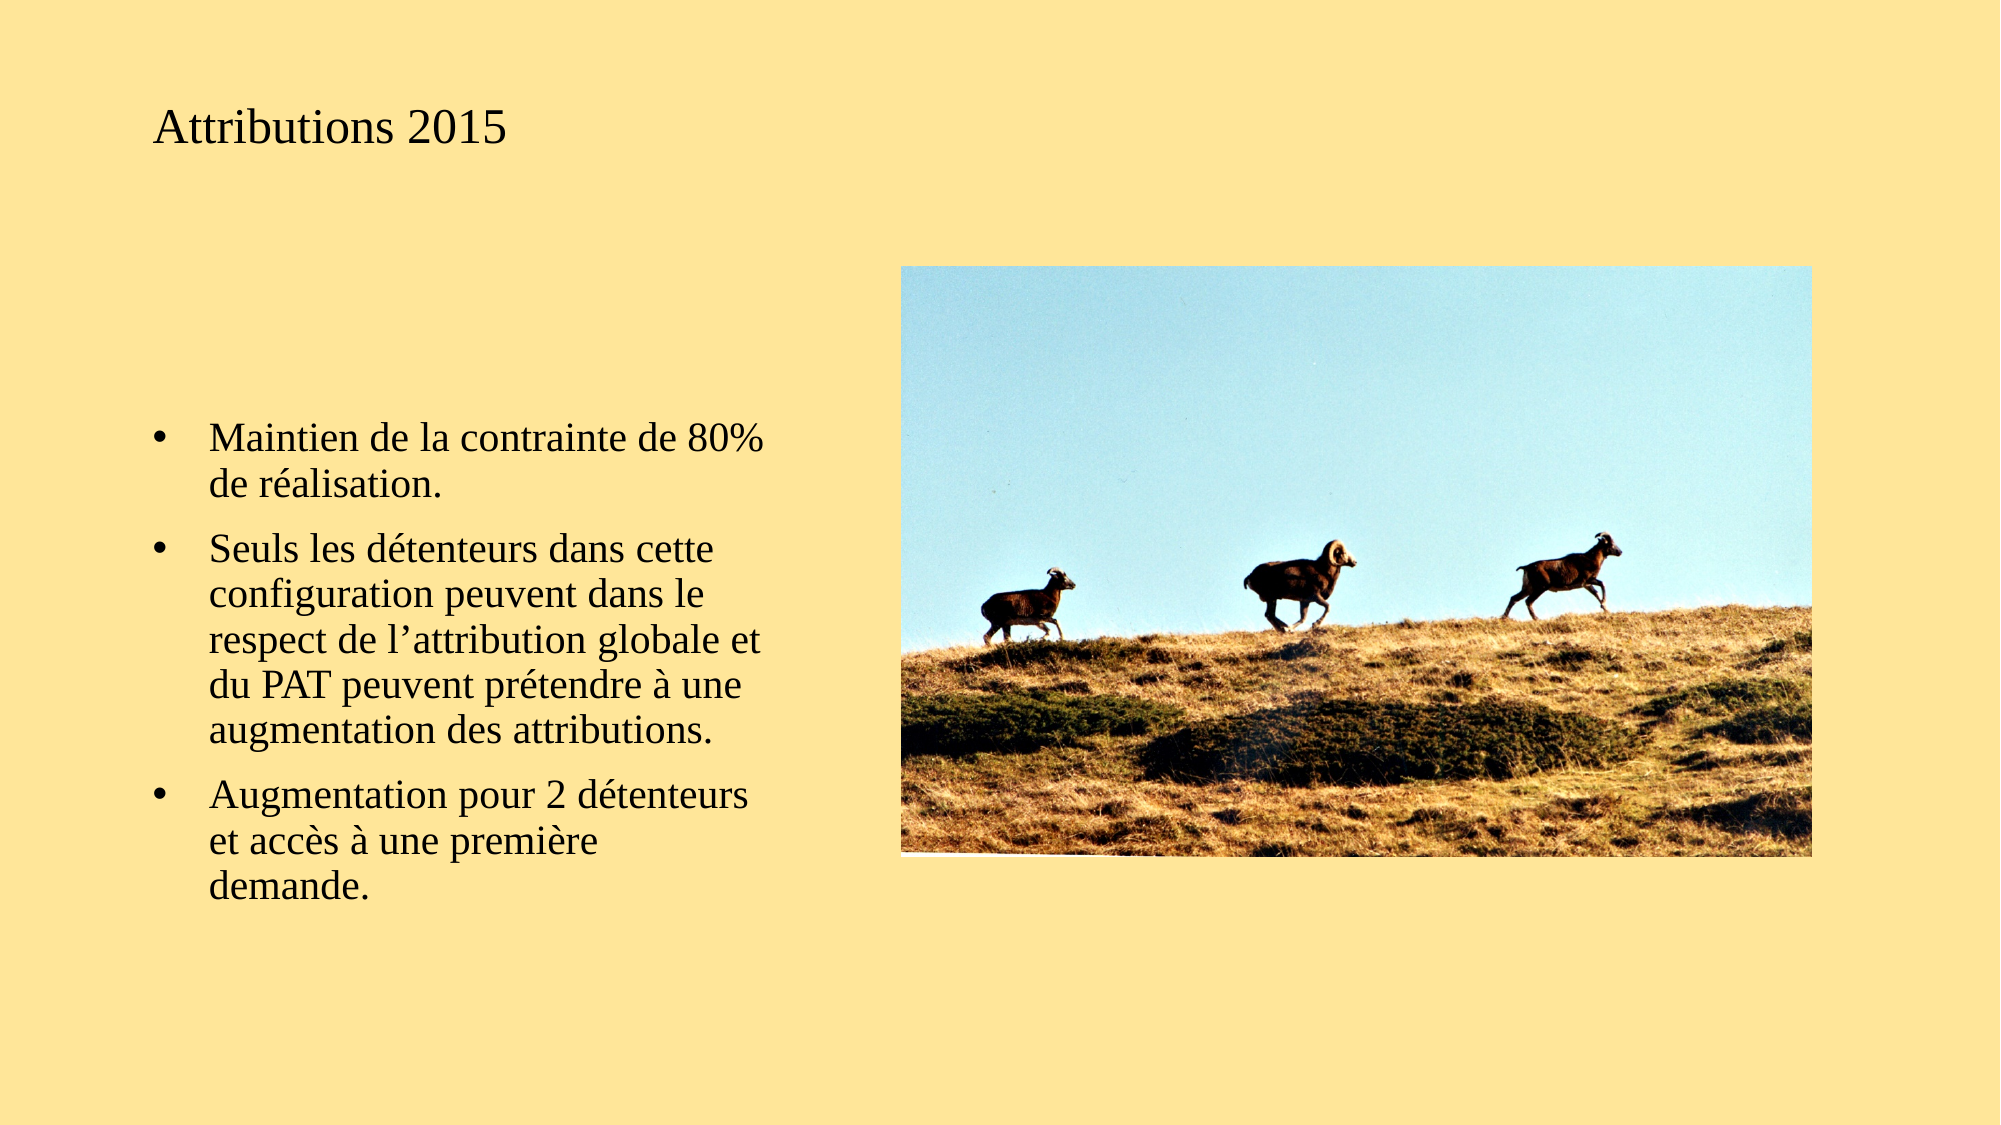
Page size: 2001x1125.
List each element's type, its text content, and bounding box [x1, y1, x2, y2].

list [901, 266, 1812, 857]
list Maintien de la contrainte de 80% de réalisation. Seuls les détenteurs dans cette configuration peuvent dans le respect de l’attribution globale et du PAT peuvent prétendre à une augmentation des attributions. Augmentation pour 2 détenteurs et accès à une première demande. [137, 337, 783, 963]
title Attributions 2015 [137, 75, 783, 162]
